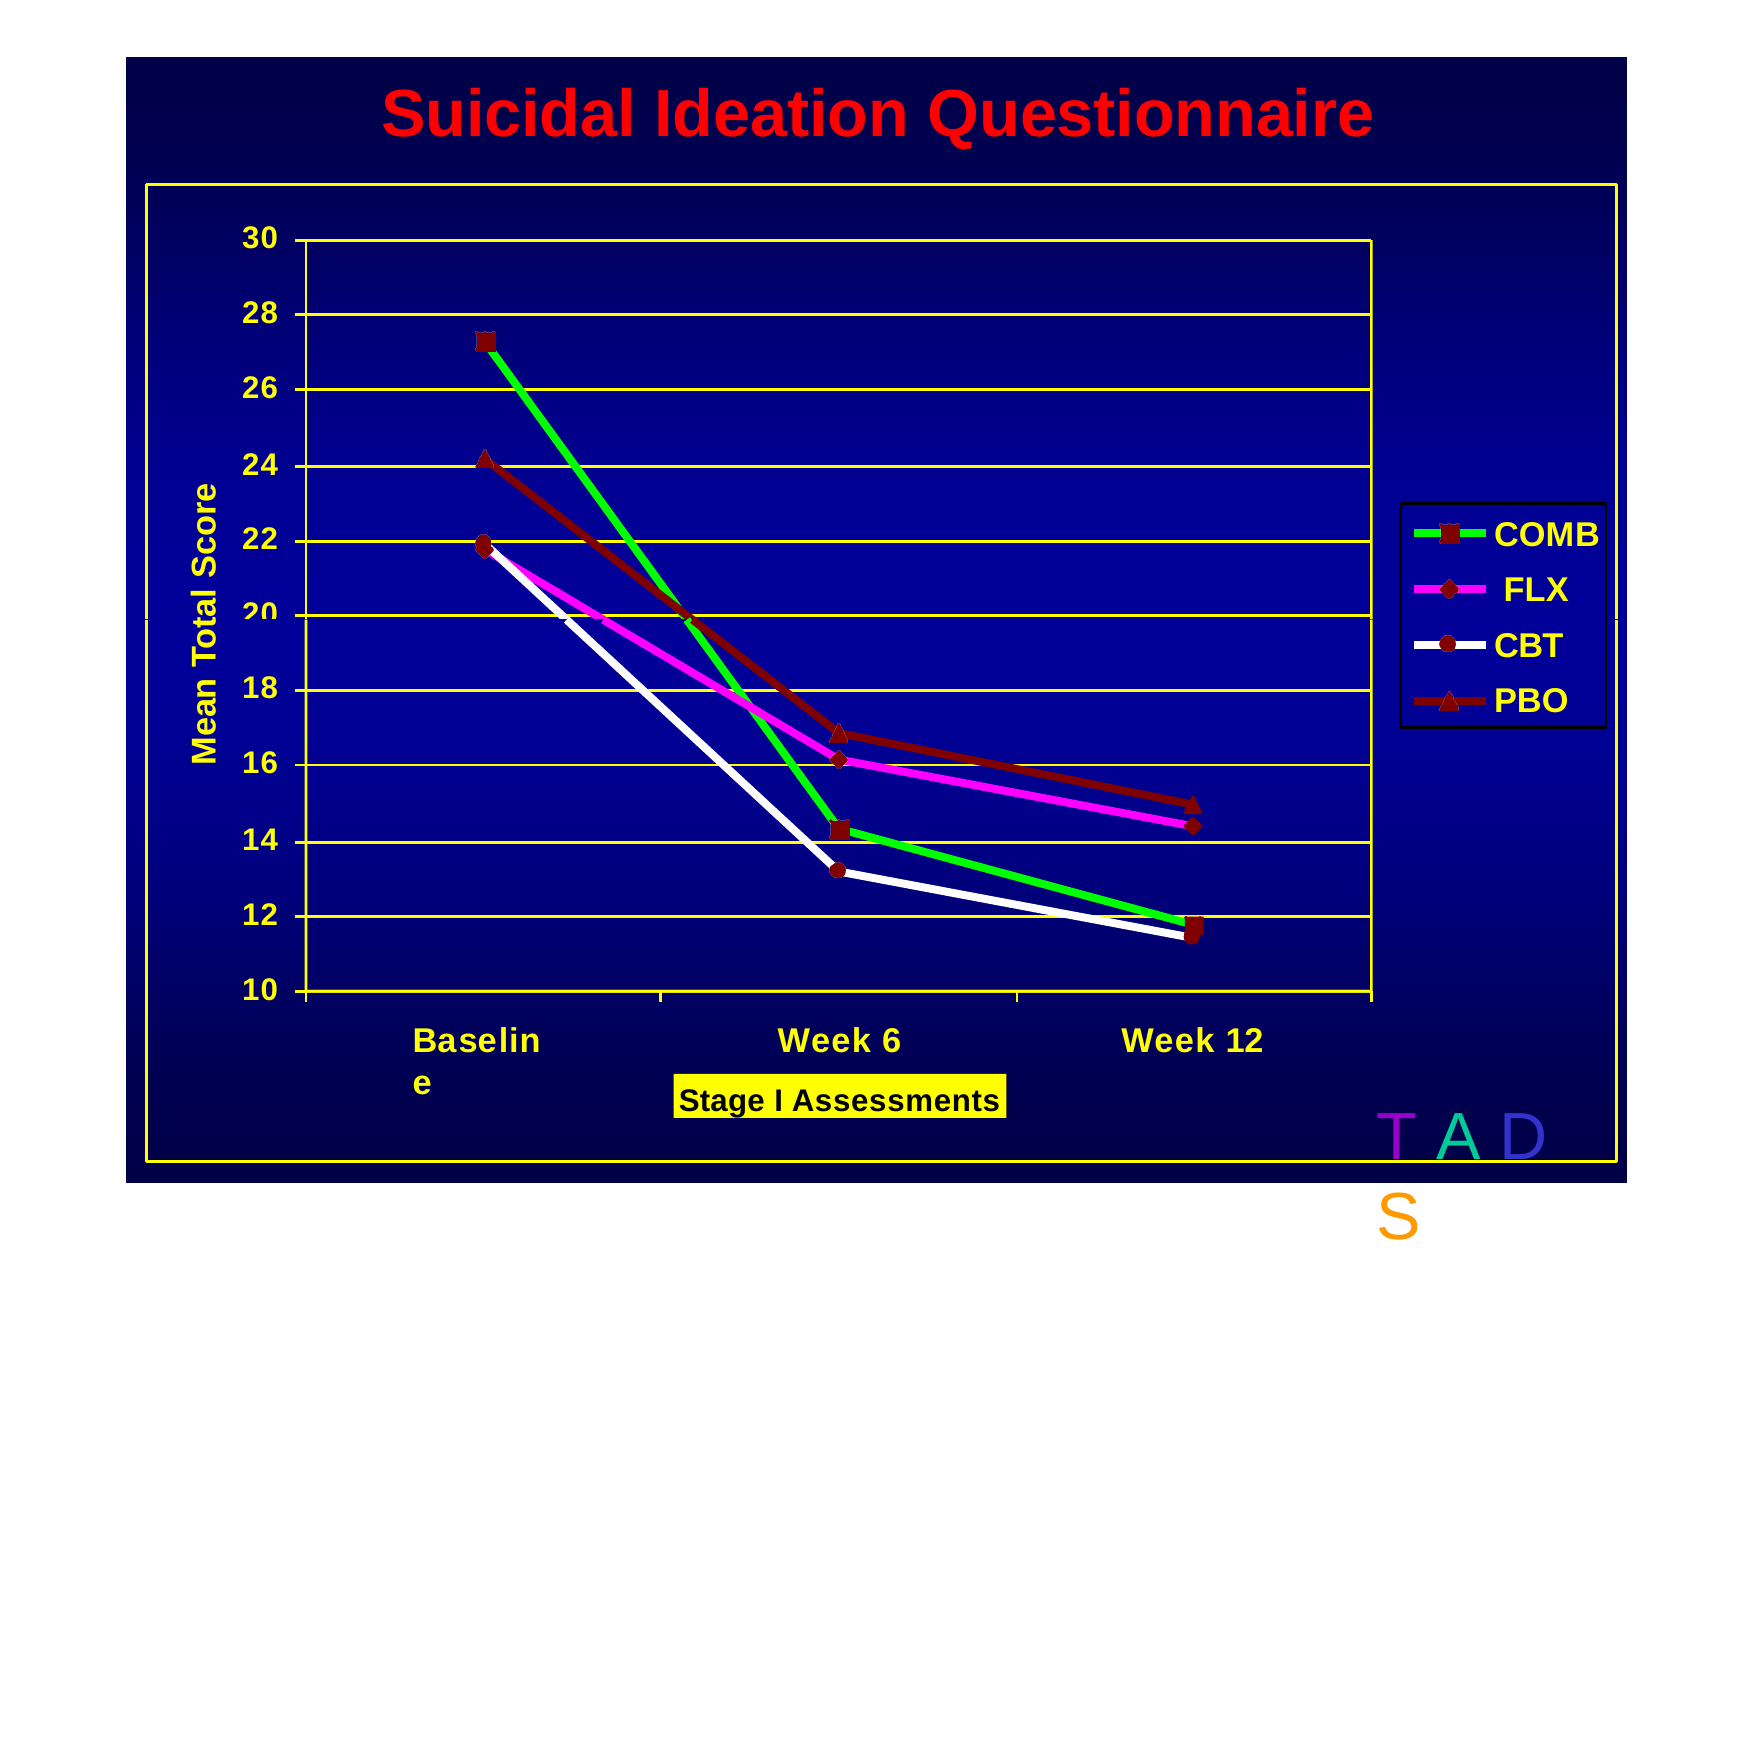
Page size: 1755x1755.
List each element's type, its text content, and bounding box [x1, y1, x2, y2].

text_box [144, 182, 1619, 500]
title Suicidal Ideation Questionnaire [379, 67, 1379, 181]
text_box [126, 502, 1628, 1183]
text_box T A D S [1374, 1190, 1604, 1253]
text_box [1399, 618, 1608, 730]
picture [126, 57, 1627, 502]
